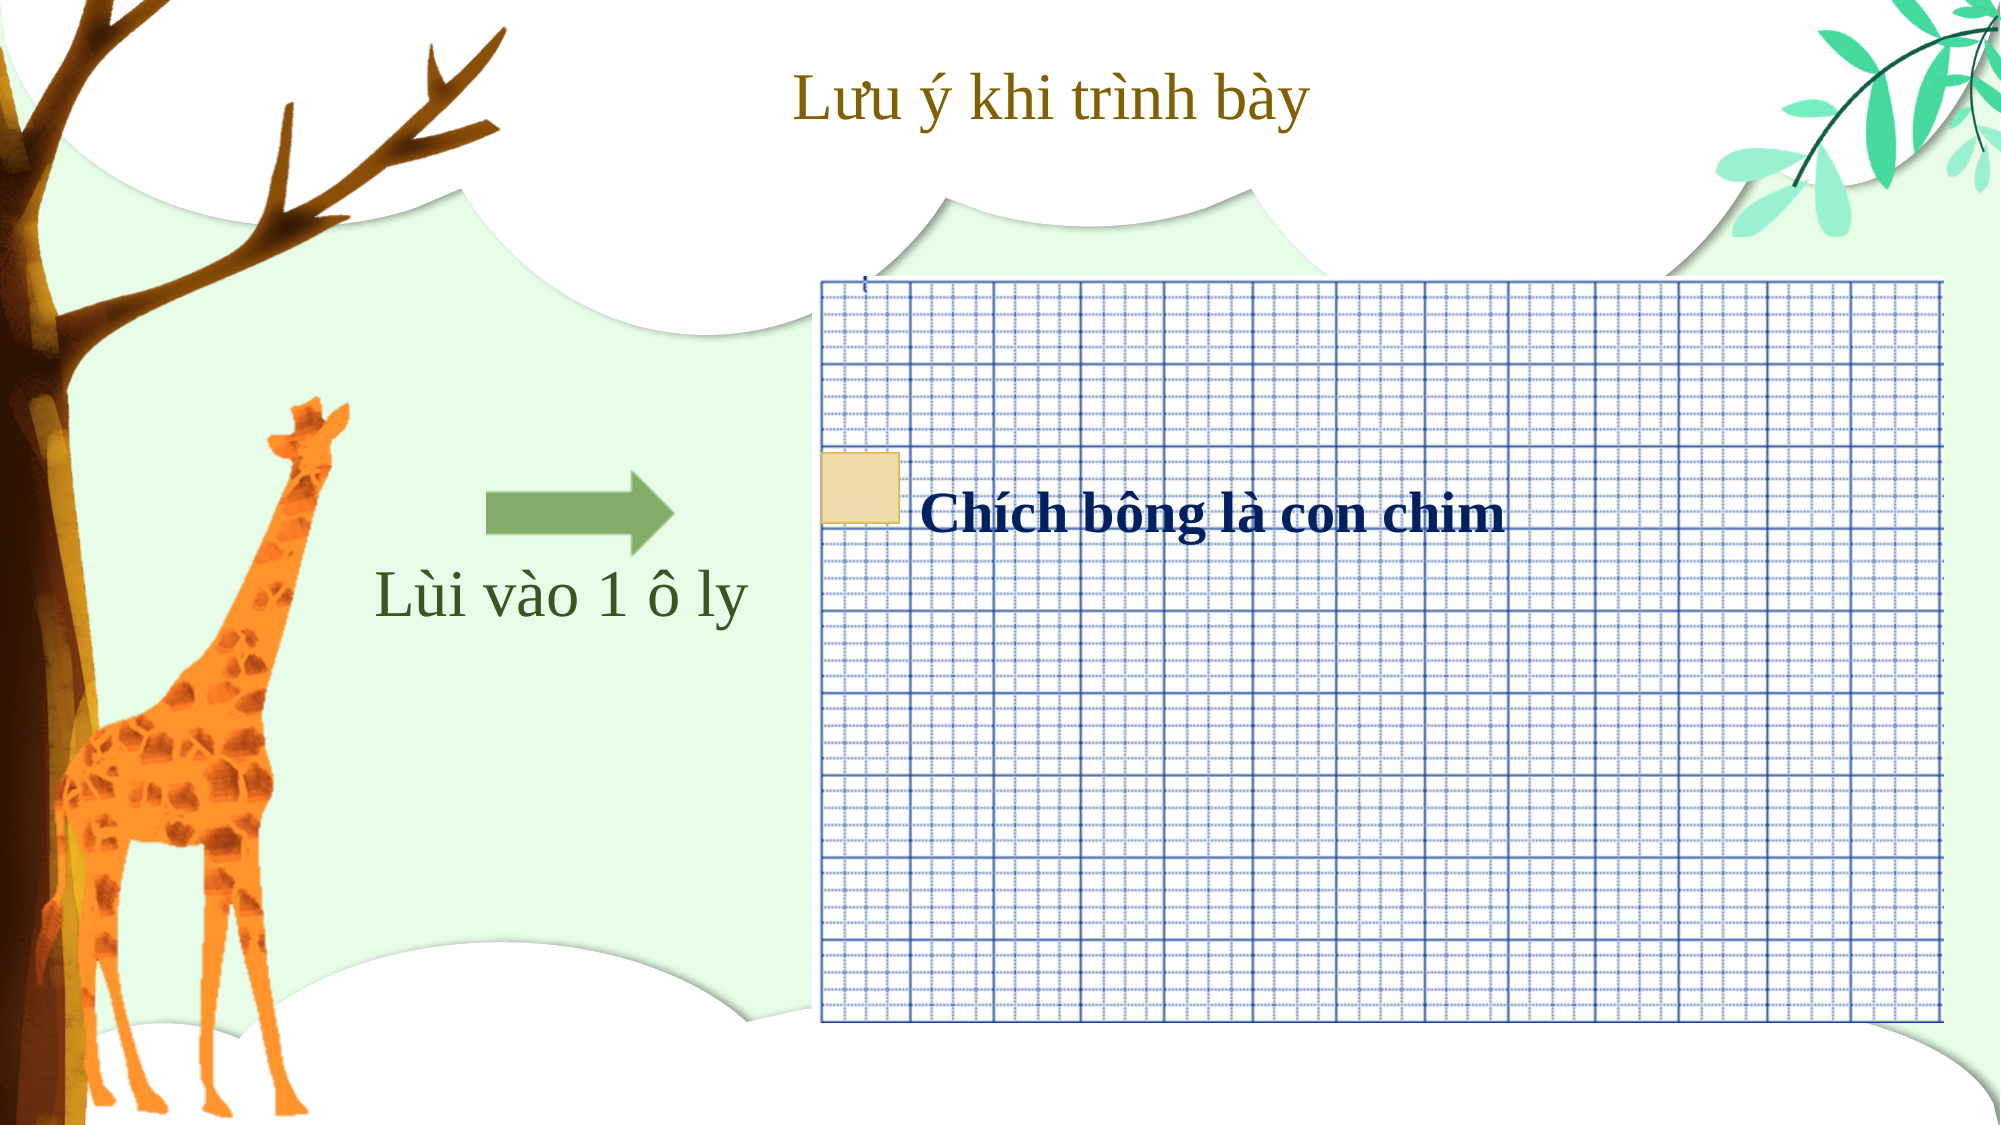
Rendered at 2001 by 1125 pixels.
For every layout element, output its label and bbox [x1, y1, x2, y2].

text_box [1693, 0, 2000, 237]
text_box [0, 0, 2000, 1125]
picture [812, 276, 1944, 1023]
picture [486, 469, 676, 558]
